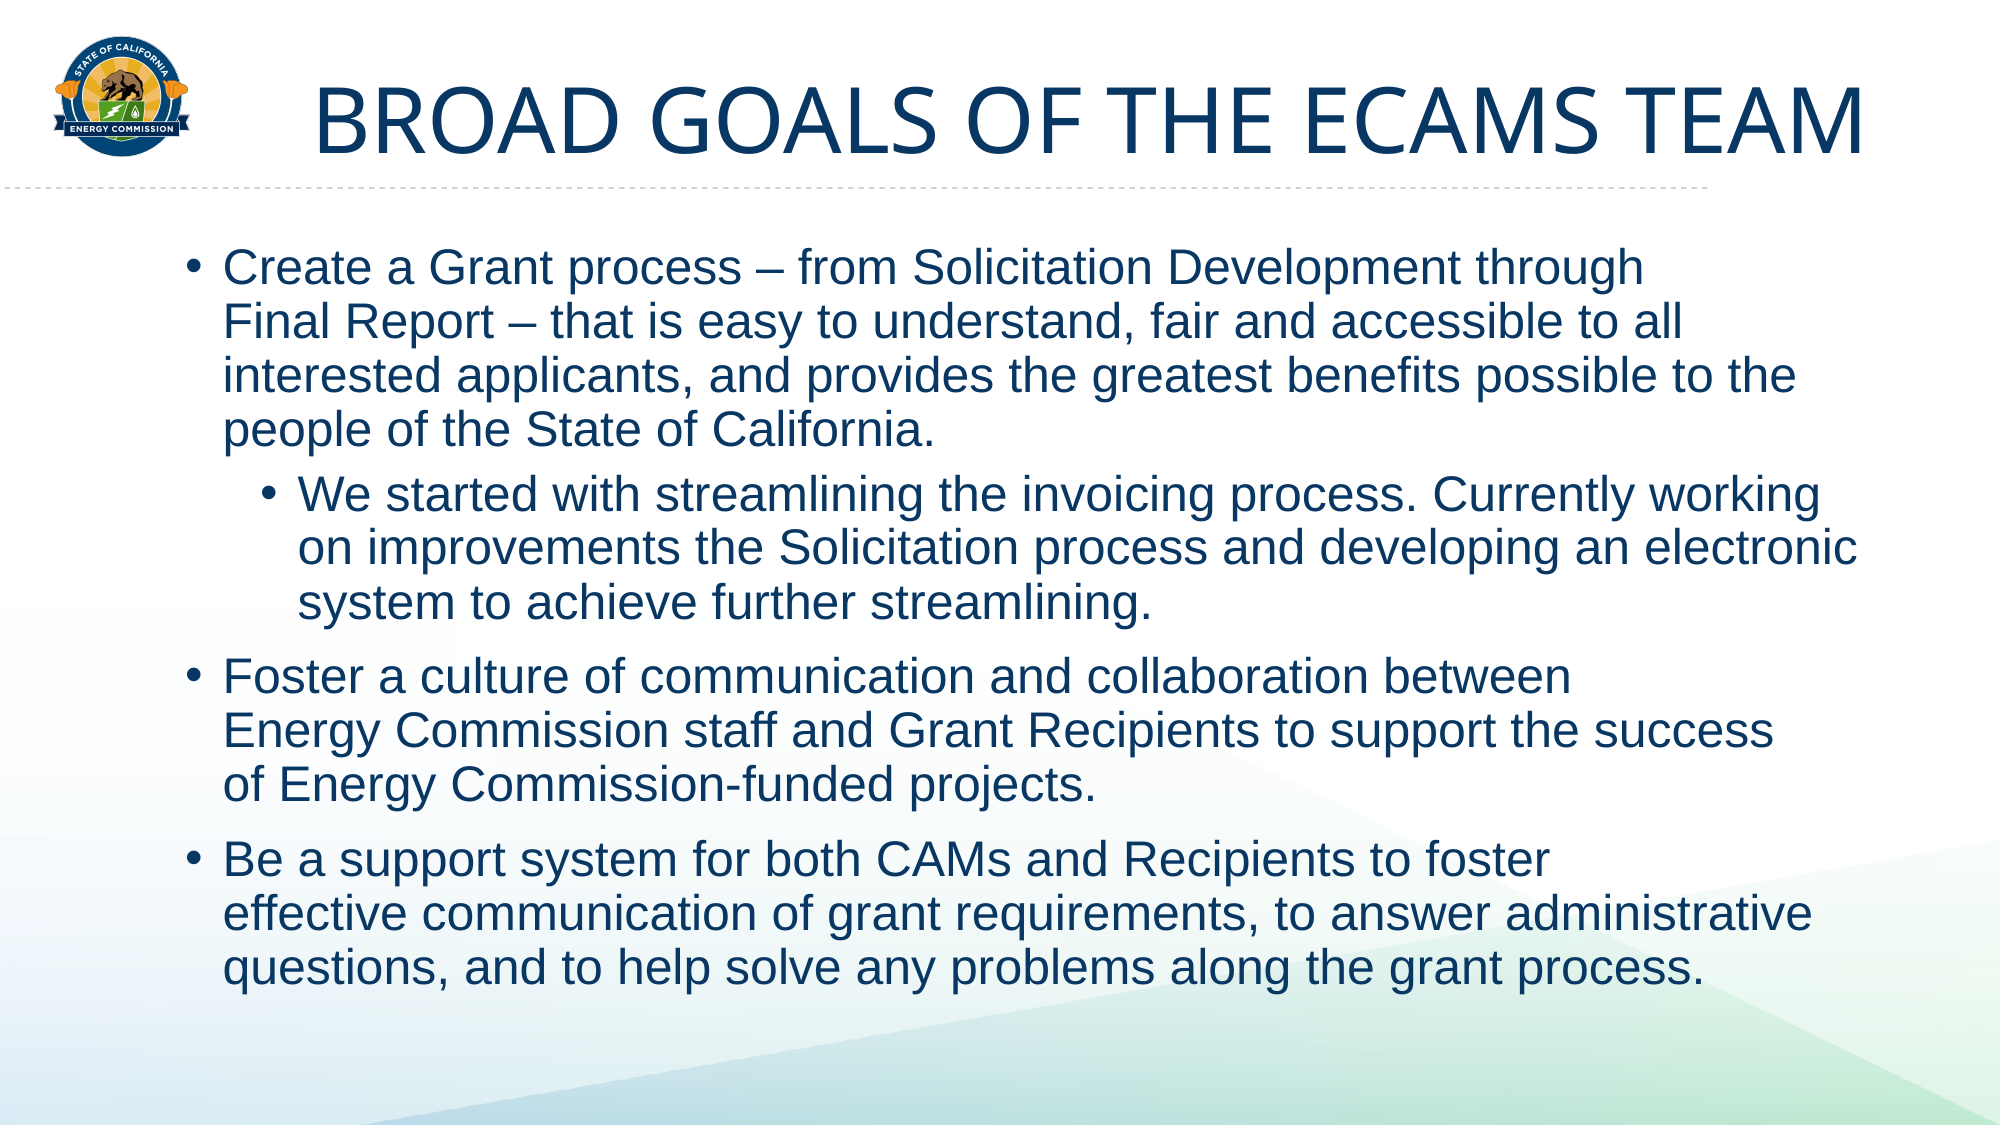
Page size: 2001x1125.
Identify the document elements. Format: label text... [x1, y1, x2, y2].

title BROAD GOALS OF THE ECAMS TEAM [229, 38, 1952, 210]
list Create a Grant process – from Solicitation Development through Final Report – that is easy to understand, fair and accessible to all interested applicants, and provides the greatest benefits possible to the people of the State of California.​ We started with streamlining the invoicing process. Currently working on improvements the Solicitation process and developing an electronic system to achieve further streamlining. ​ Foster a culture of communication and collaboration between Energy Commission staff and Grant Recipients to support the success of Energy Commission-funded projects.​ Be a support system for both CAMs and Recipients to foster effective communication of grant requirements, to answer administrative questions, and to help solve any problems along the grant process. [170, 234, 1893, 1071]
picture [0, 0, 2001, 1125]
